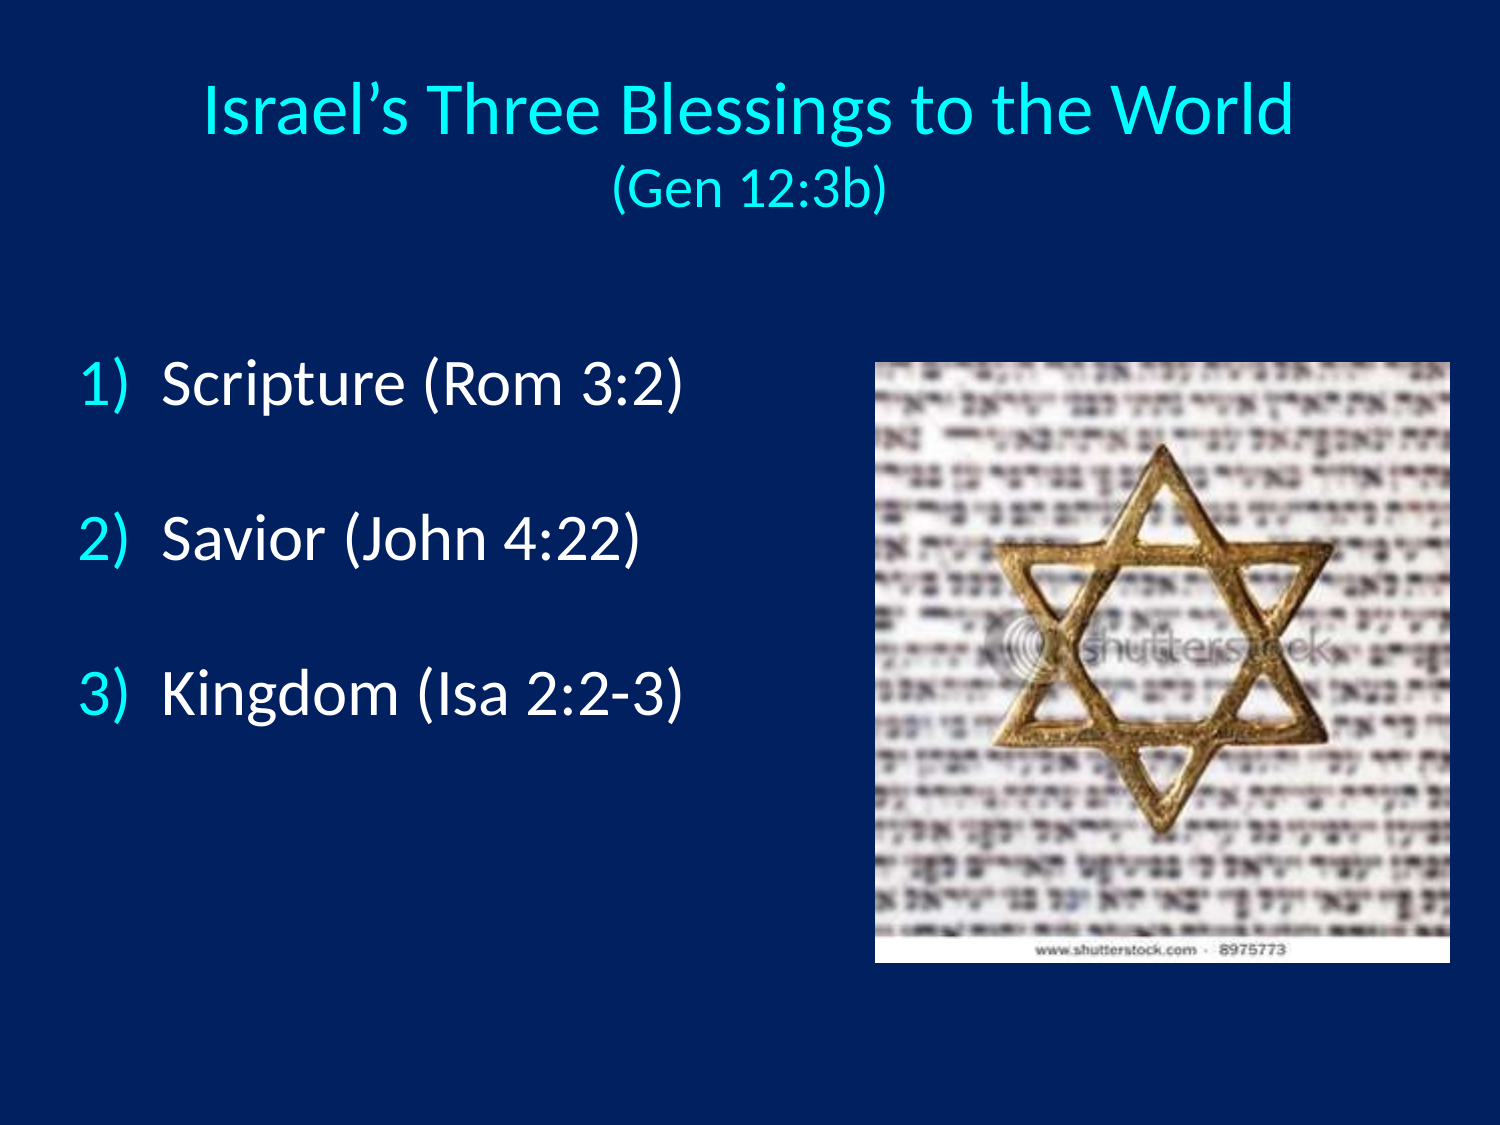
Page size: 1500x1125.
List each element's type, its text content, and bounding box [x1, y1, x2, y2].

picture [875, 362, 1451, 963]
title Israel’s Three Blessings to the World (Gen 12:3b) [74, 37, 1426, 242]
list Scripture (Rom 3:2) Savior (John 4:22) Kingdom (Isa 2:2-3) [62, 330, 851, 994]
